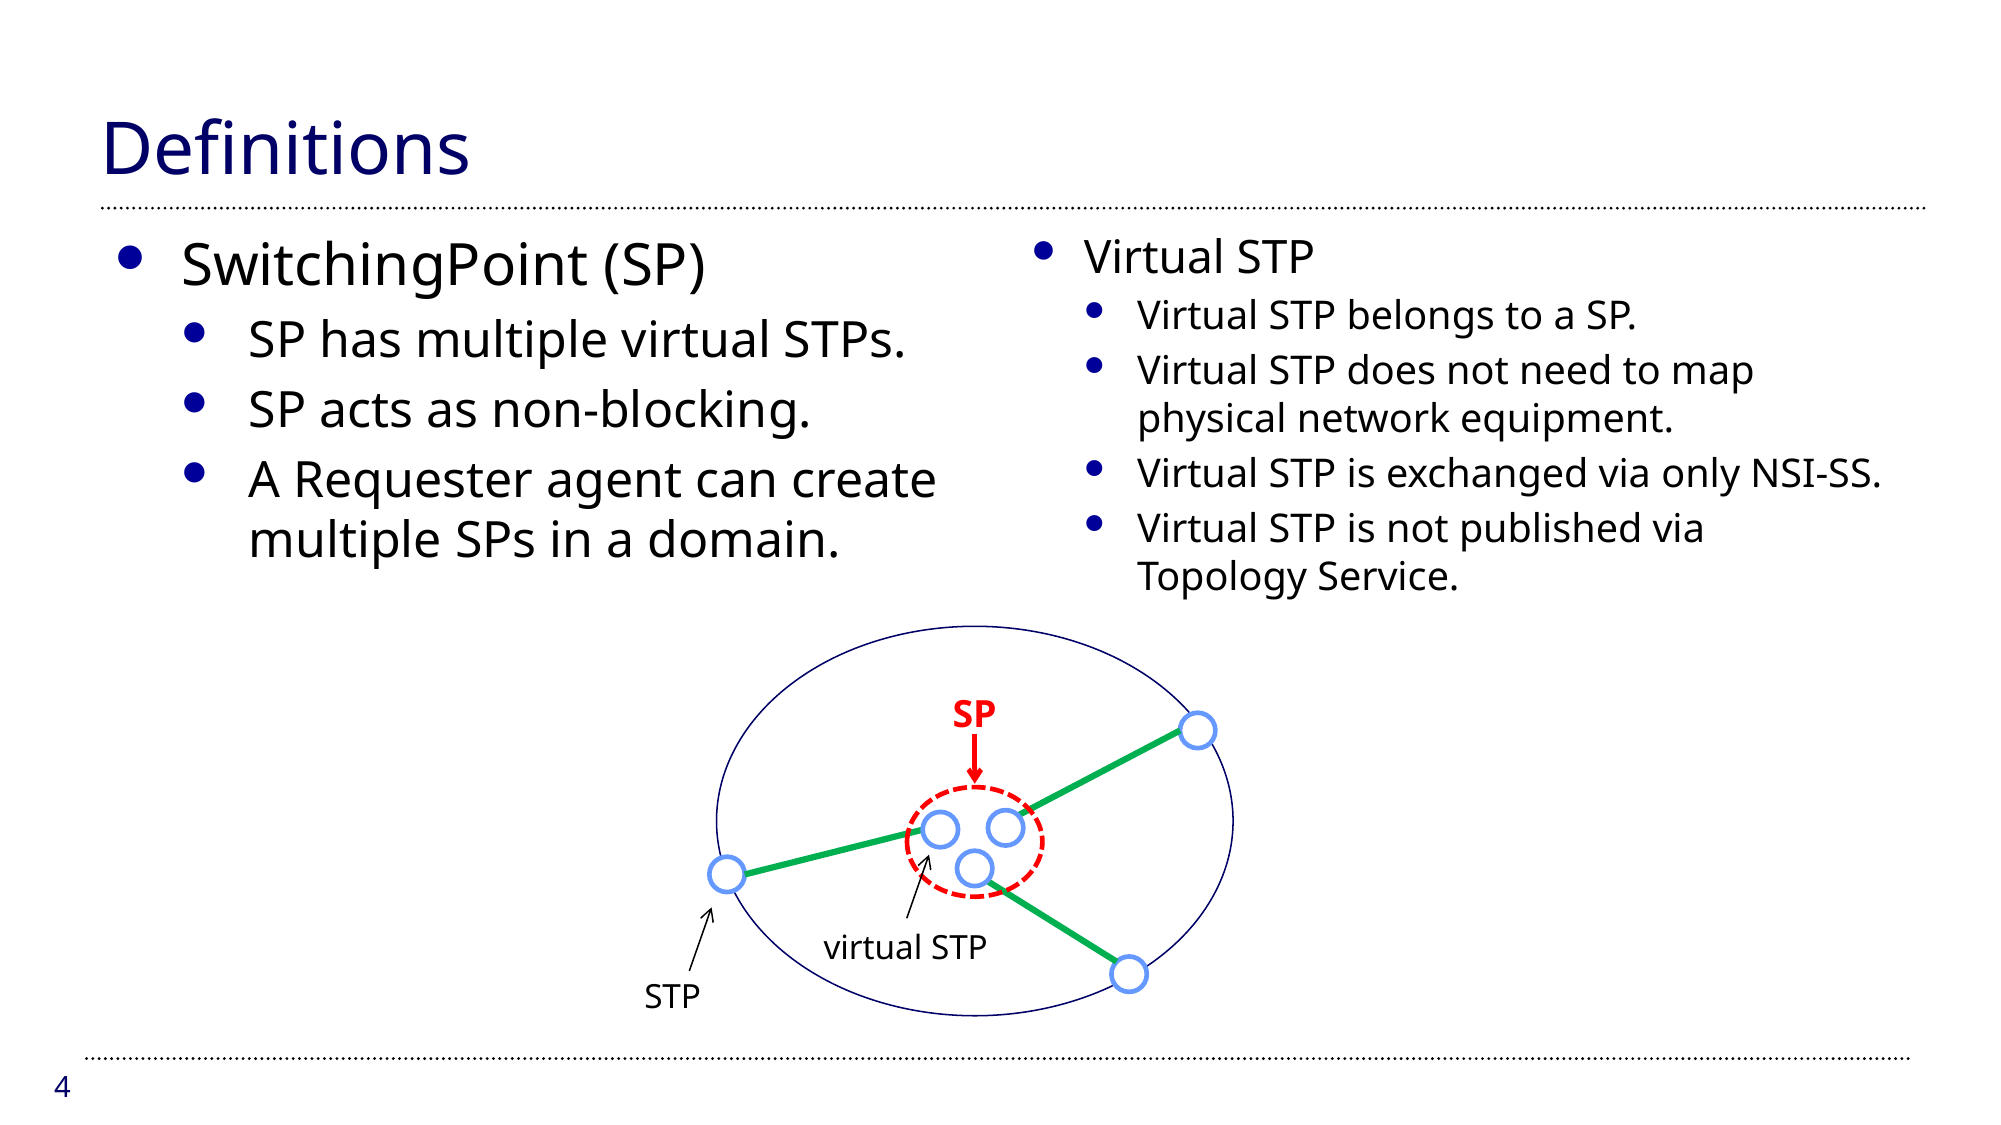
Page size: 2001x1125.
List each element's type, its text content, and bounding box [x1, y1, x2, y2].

text_box [909, 787, 1043, 897]
text_box virtual STP [808, 918, 1003, 974]
list SwitchingPoint (SP) SP has multiple virtual STPs. SP acts as non-blocking. A Requester agent can create multiple SPs in a domain. [99, 219, 984, 622]
text_box [1111, 956, 1147, 992]
text_box [709, 856, 743, 893]
text_box [716, 626, 1191, 860]
text_box SP [937, 682, 1012, 743]
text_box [744, 829, 923, 875]
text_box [689, 907, 712, 972]
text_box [987, 880, 1117, 962]
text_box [1017, 730, 1181, 816]
text_box [815, 970, 1115, 1016]
text_box STP [629, 967, 717, 1023]
text_box [1180, 712, 1216, 749]
list Virtual STP Virtual STP belongs to a SP. Virtual STP does not need to map physical network equipment. Virtual STP is exchanged via only NSI-SS. Virtual STP is not published via Topology Service. [1016, 219, 1900, 622]
slide_number 4 [39, 1070, 173, 1116]
title Definitions [85, 78, 1914, 198]
text_box [935, 887, 982, 918]
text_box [906, 854, 930, 919]
text_box [733, 882, 901, 970]
text_box [1026, 742, 1234, 967]
